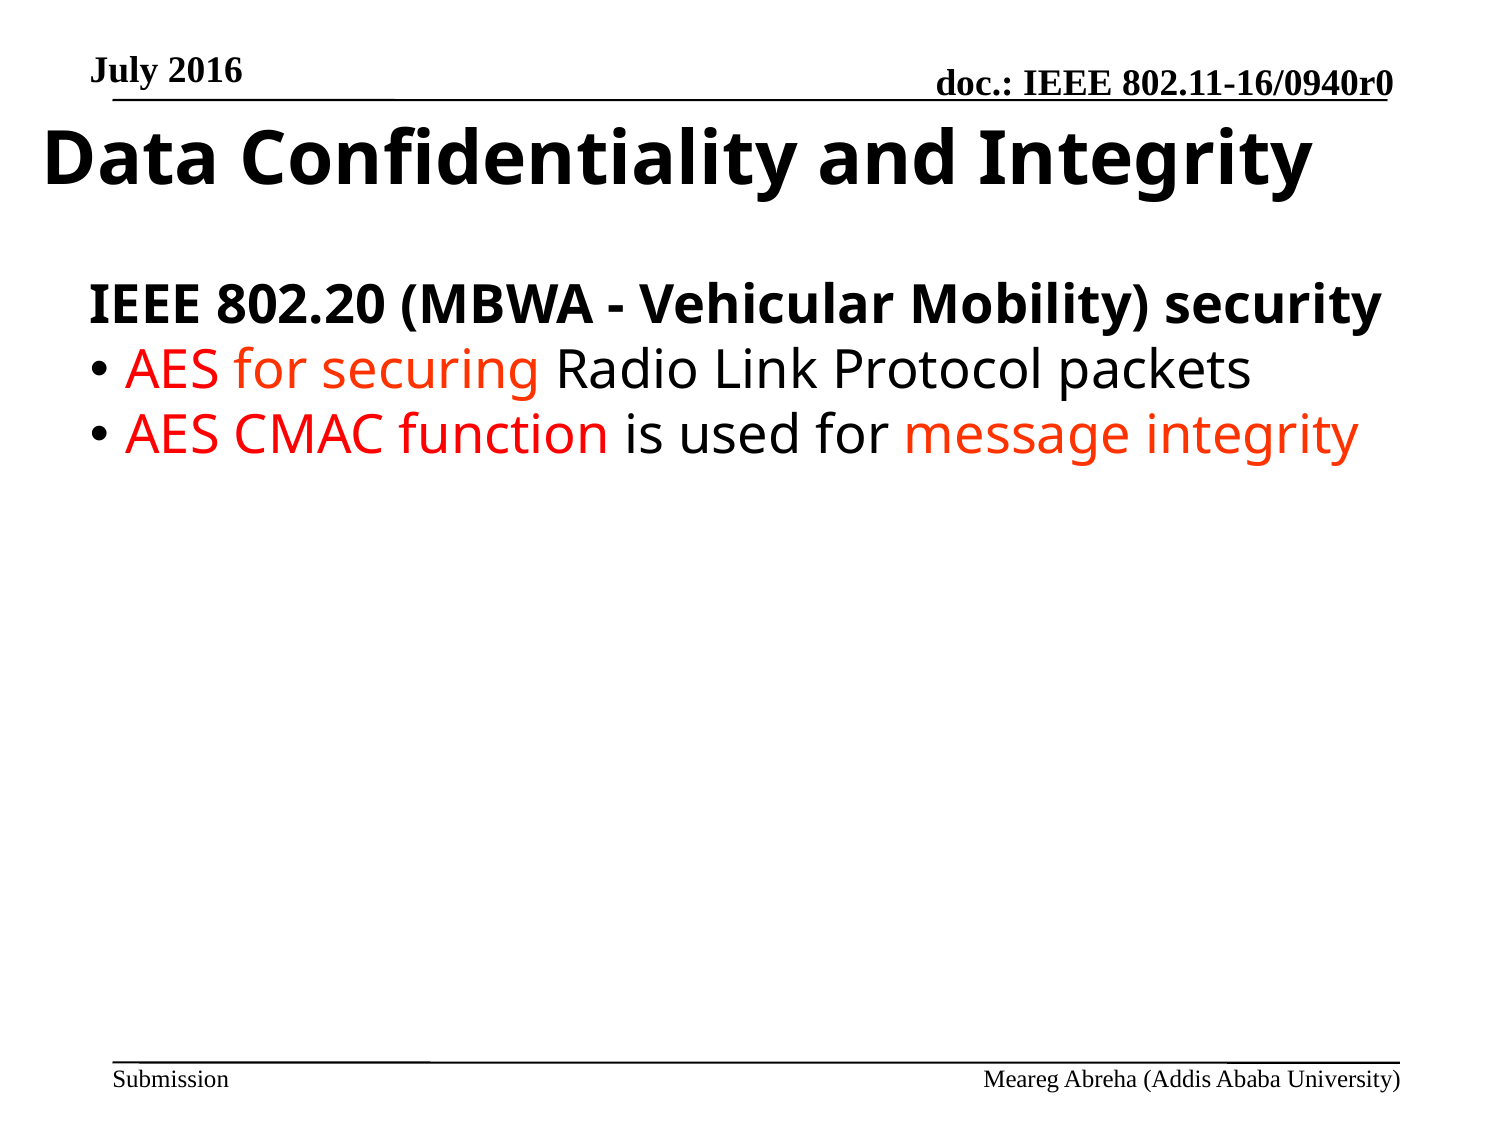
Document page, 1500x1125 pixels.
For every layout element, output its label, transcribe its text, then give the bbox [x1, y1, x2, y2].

text_box Data Confidentiality and Integrity [27, 102, 1350, 195]
footer Meareg Abreha (Addis Ababa University) [902, 1061, 1402, 1093]
text_box July 2016 [74, 37, 258, 98]
text_box [75, 45, 1425, 232]
text_box IEEE 802.20 (MBWA - Vehicular Mobility) security AES for securing Radio Link Protocol packets AES CMAC function is used for message integrity [75, 262, 1425, 1005]
